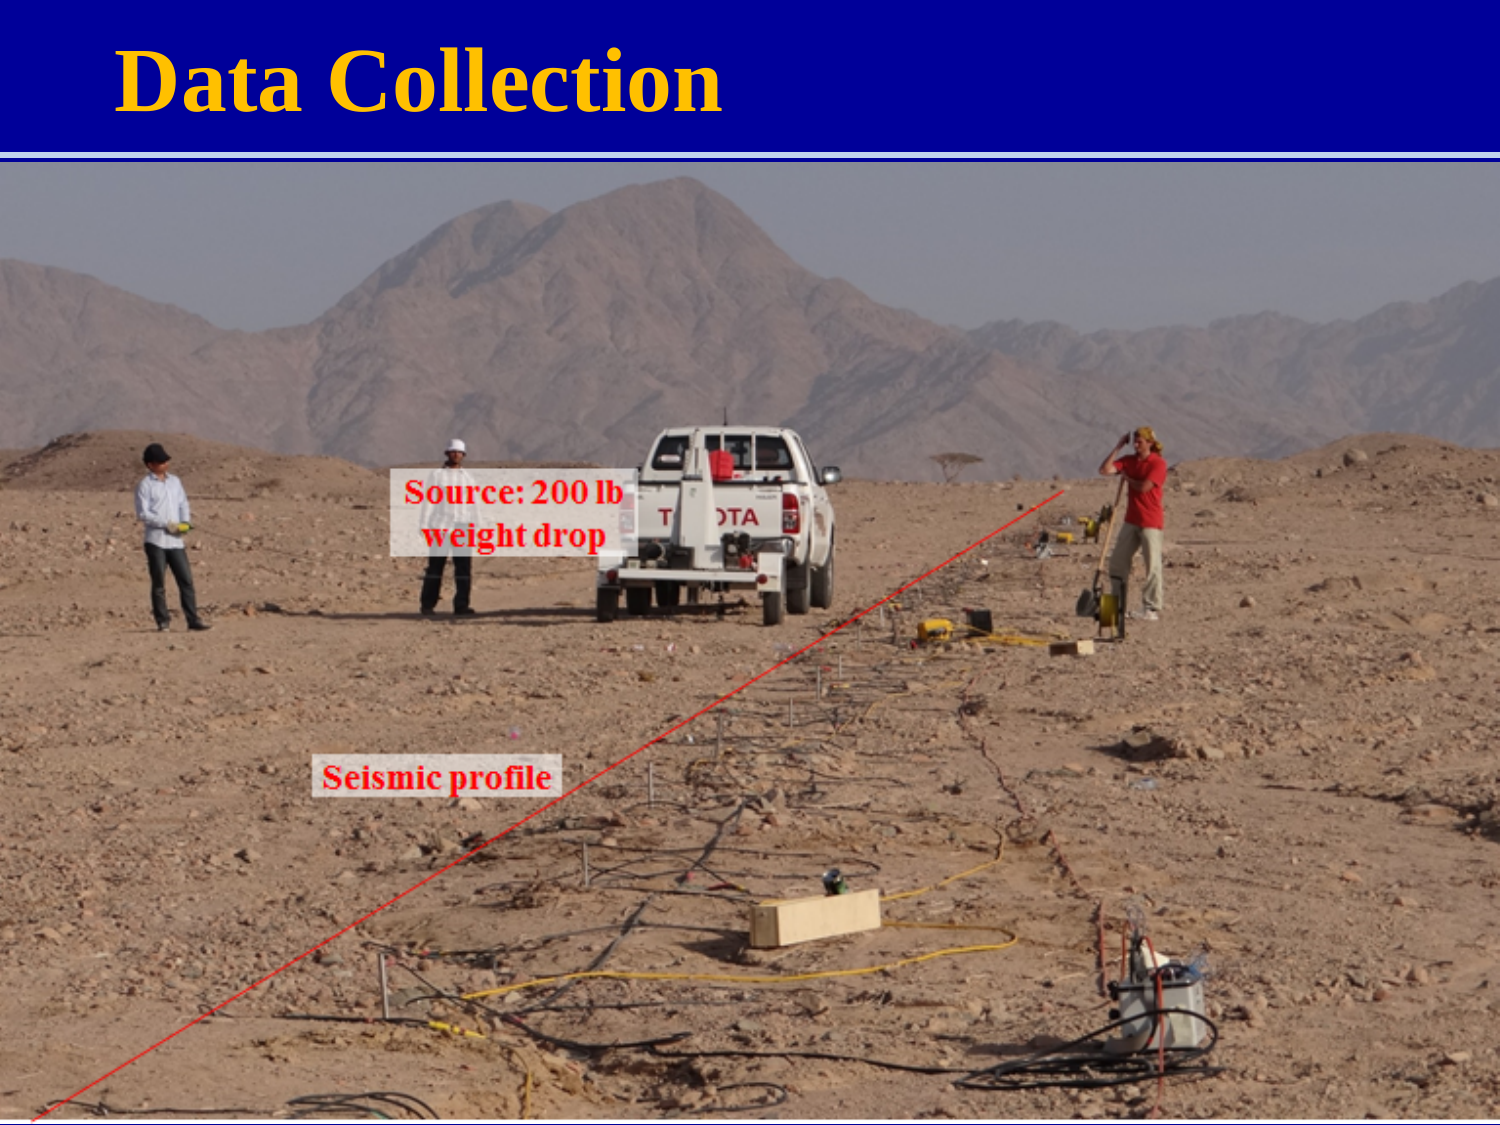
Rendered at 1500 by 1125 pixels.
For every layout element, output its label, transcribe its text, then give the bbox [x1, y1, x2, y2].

picture [0, 162, 1500, 1124]
title Data Collection [99, 0, 1500, 150]
